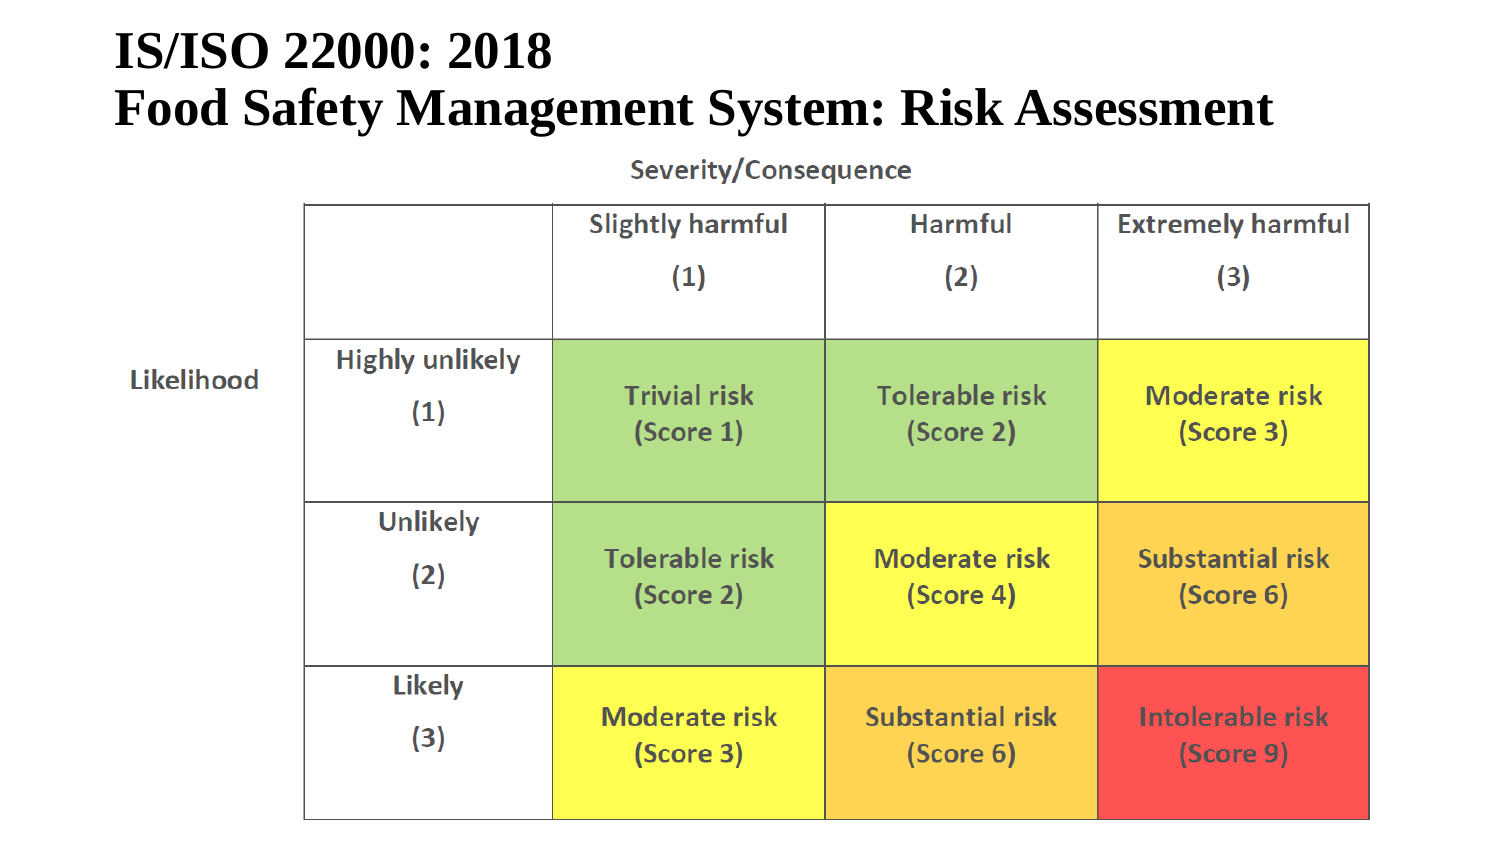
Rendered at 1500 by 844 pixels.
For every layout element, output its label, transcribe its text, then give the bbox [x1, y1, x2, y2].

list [102, 145, 1500, 844]
title IS/ISO 22000: 2018 Food Safety Management System: Risk Assessment [103, 0, 1397, 143]
